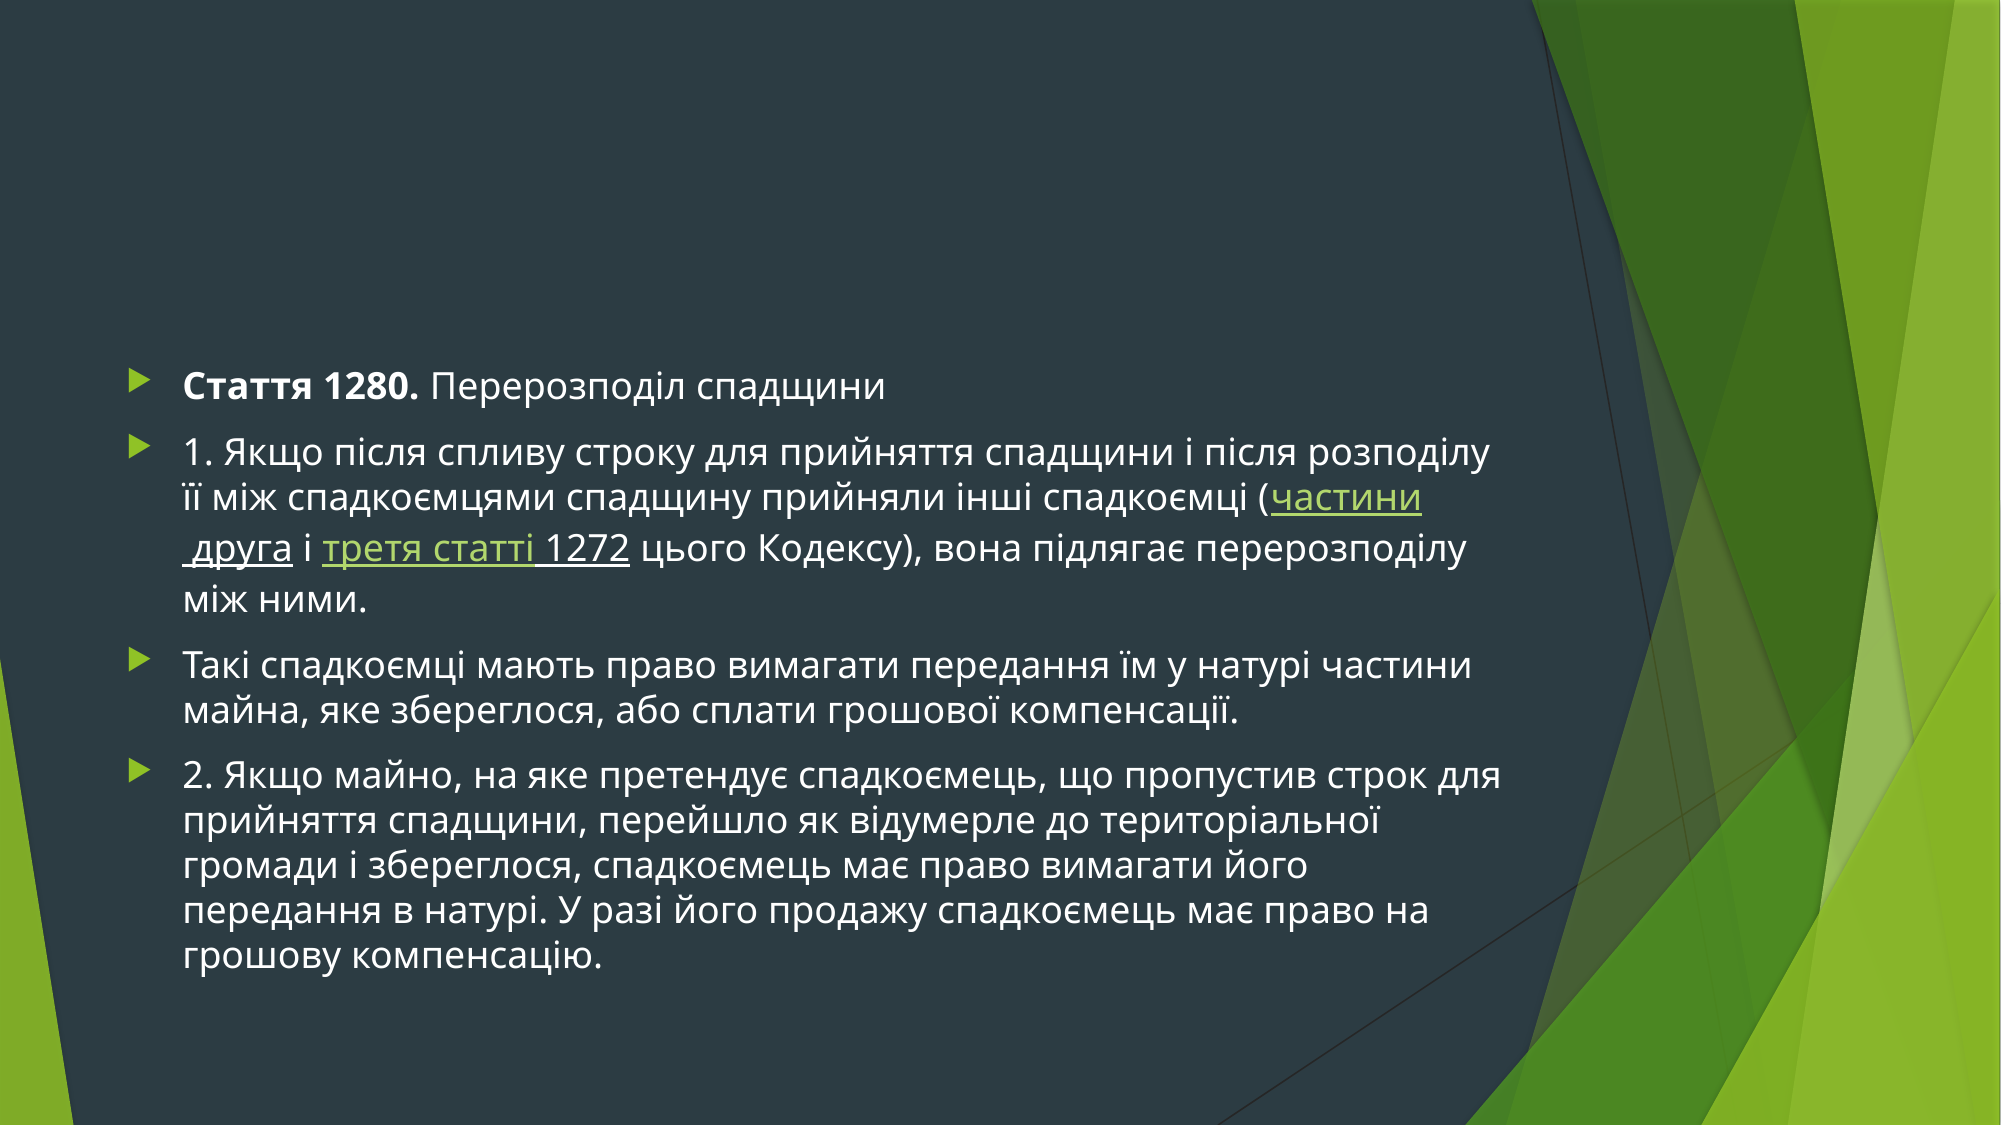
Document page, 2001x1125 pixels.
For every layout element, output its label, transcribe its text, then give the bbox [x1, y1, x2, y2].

list Стаття 1280. Перерозподіл спадщини 1. Якщо після спливу строку для прийняття спадщини і після розподілу її між спадкоємцями спадщину прийняли інші спадкоємці (частини друга і третя статті 1272 цього Кодексу), вона підлягає перерозподілу між ними. Такі спадкоємці мають право вимагати передання їм у натурі частини майна, яке збереглося, або сплати грошової компенсації. 2. Якщо майно, на яке претендує спадкоємець, що пропустив строк для прийняття спадщини, перейшло як відумерле до територіальної громади і збереглося, спадкоємець має право вимагати його передання в натурі. У разі його продажу спадкоємець має право на грошову компенсацію. [111, 354, 1522, 992]
